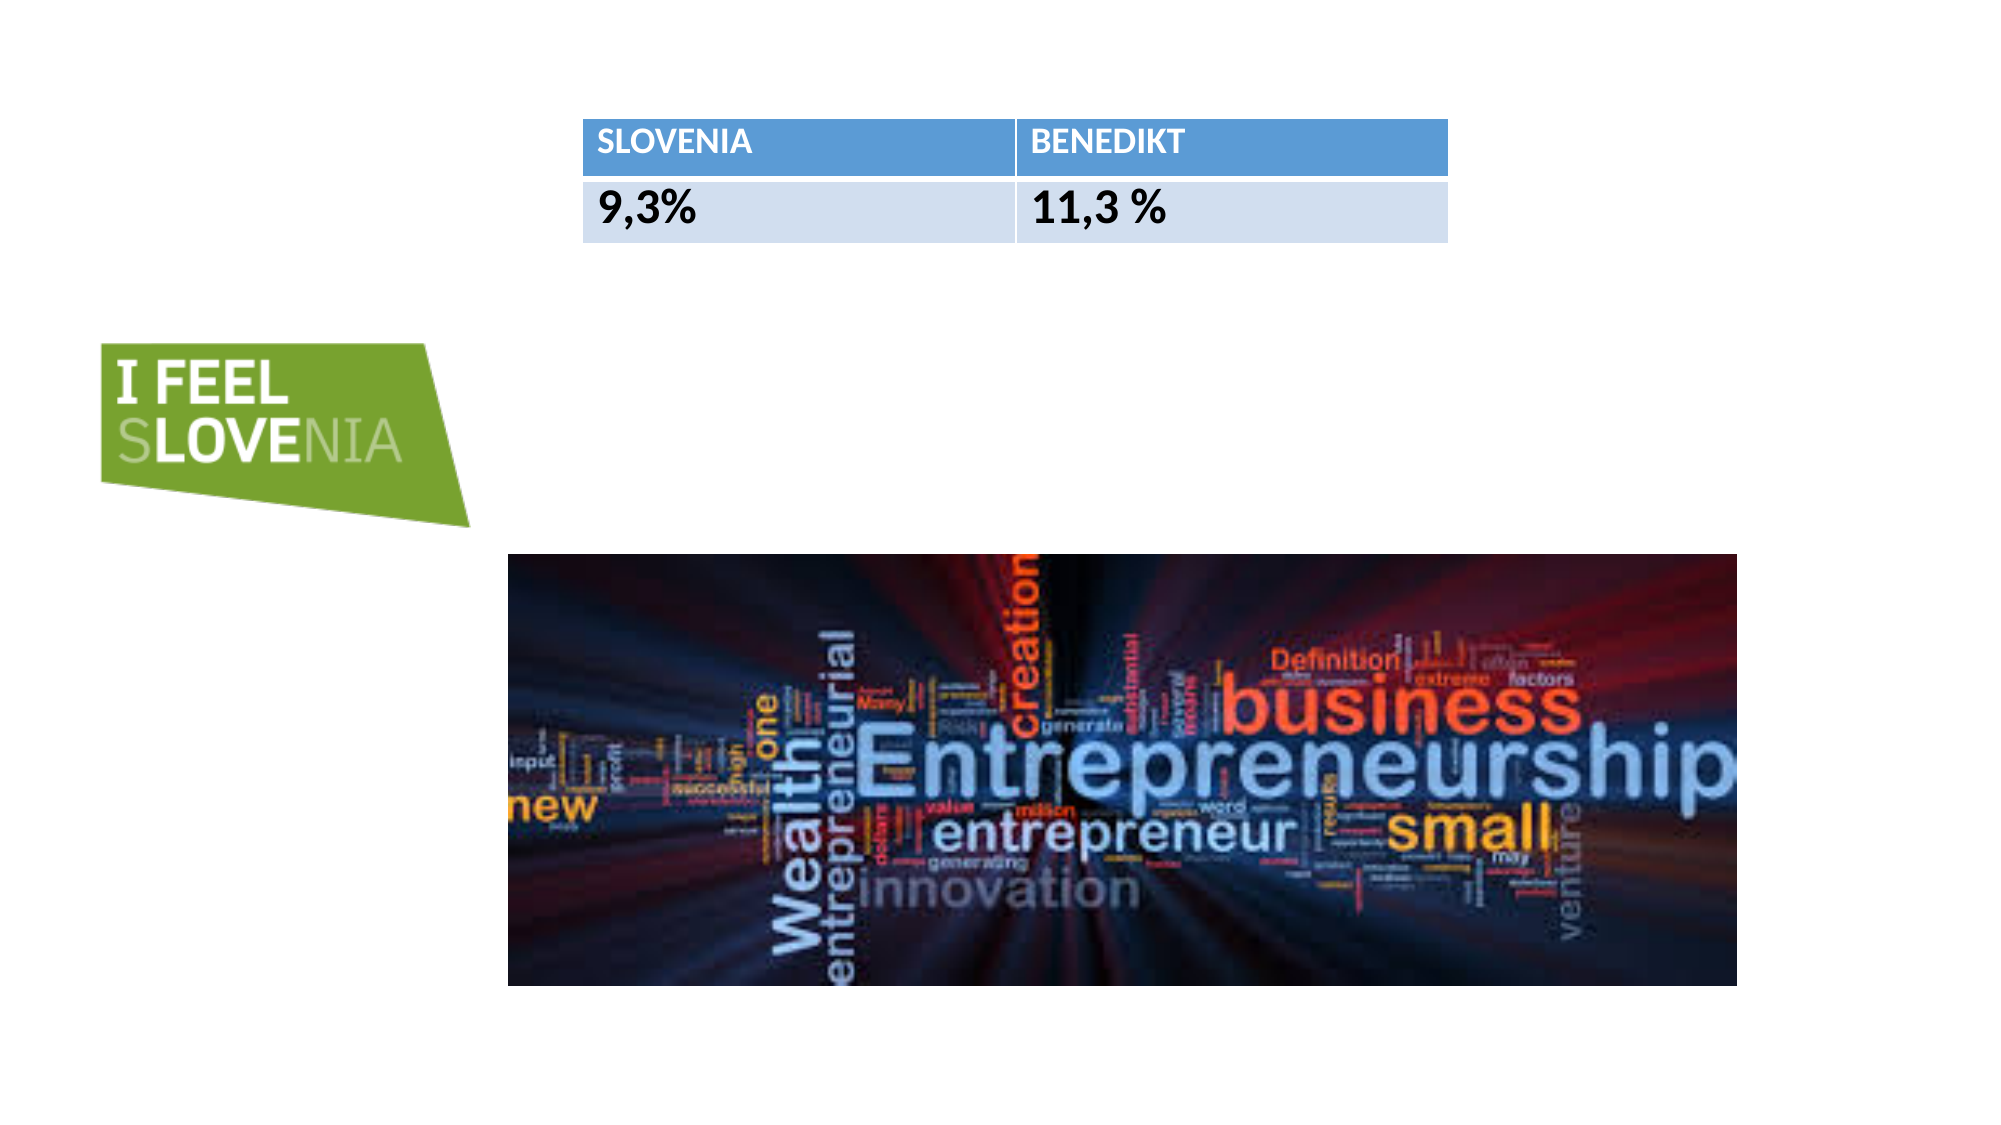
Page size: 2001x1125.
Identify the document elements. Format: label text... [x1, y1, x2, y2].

picture [0, 343, 471, 562]
table_cell 9,3% [583, 182, 1015, 243]
table_header BENEDIKT [1017, 119, 1448, 176]
picture [508, 554, 1737, 986]
table_cell 11,3 % [1017, 182, 1448, 243]
table_header SLOVENIA [583, 119, 1015, 176]
